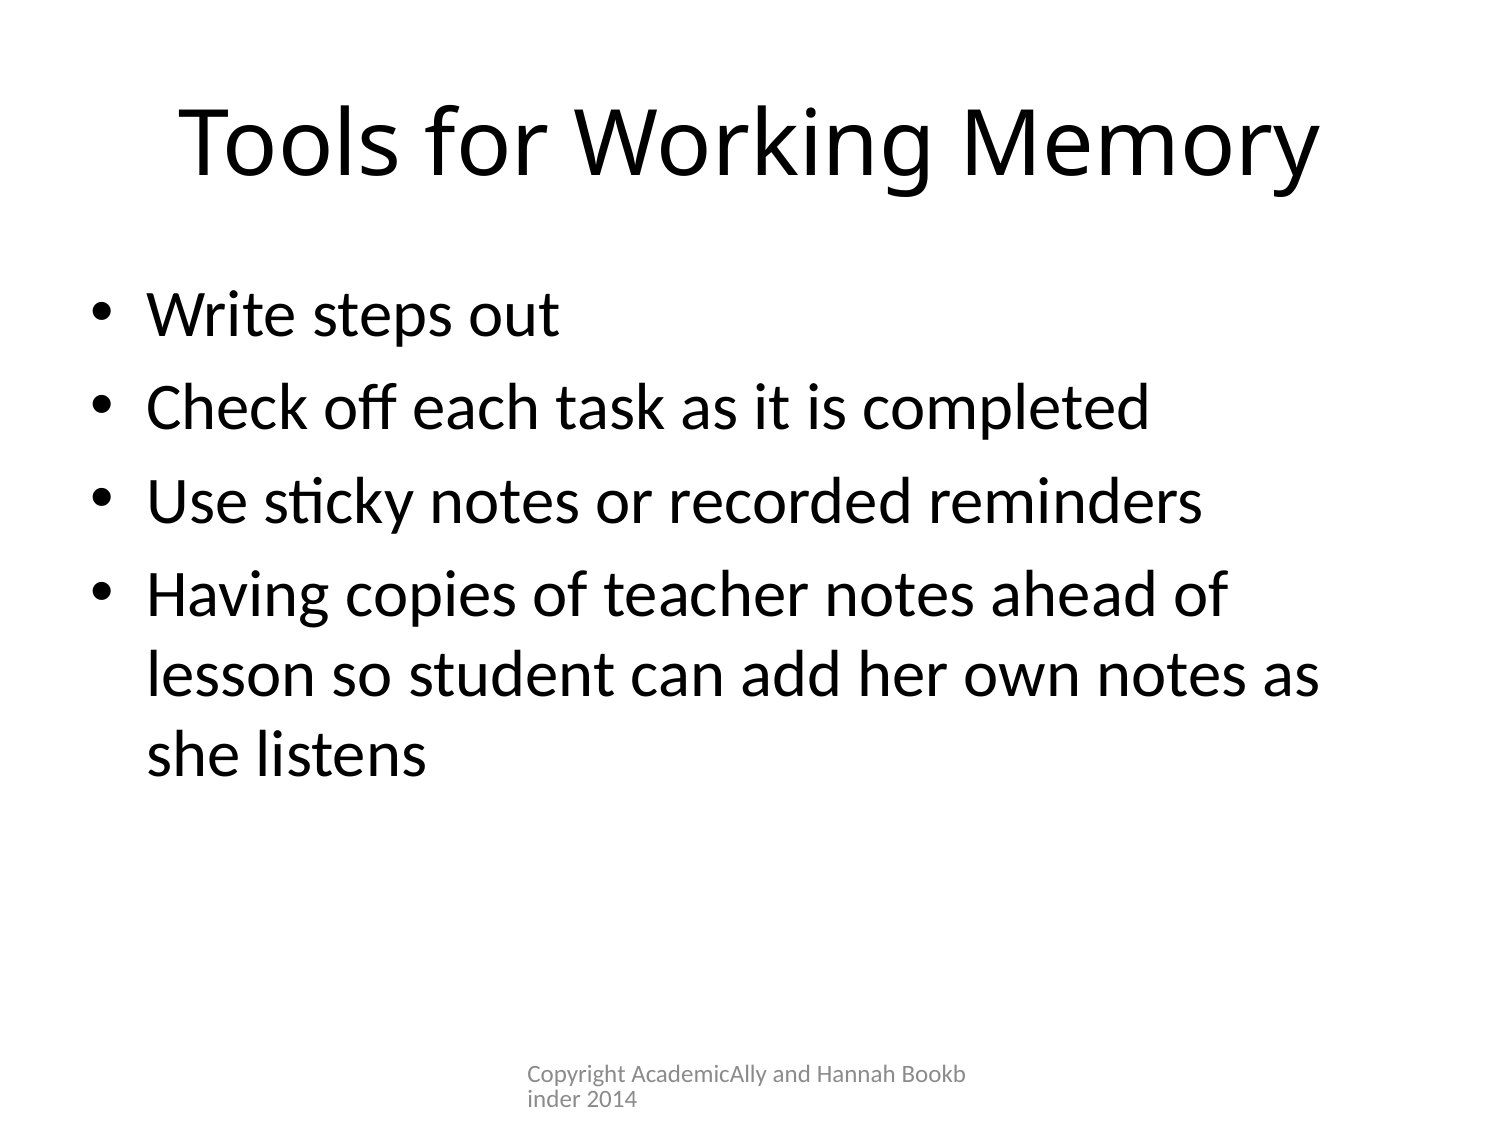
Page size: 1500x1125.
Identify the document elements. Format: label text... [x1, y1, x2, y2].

title Tools for Working Memory [75, 45, 1425, 233]
footer Copyright AcademicAlly and Hannah Bookbinder 2014 [512, 1042, 988, 1103]
list Write steps out Check off each task as it is completed Use sticky notes or recorded reminders Having copies of teacher notes ahead of lesson so student can add her own notes as she listens [75, 262, 1425, 1005]
